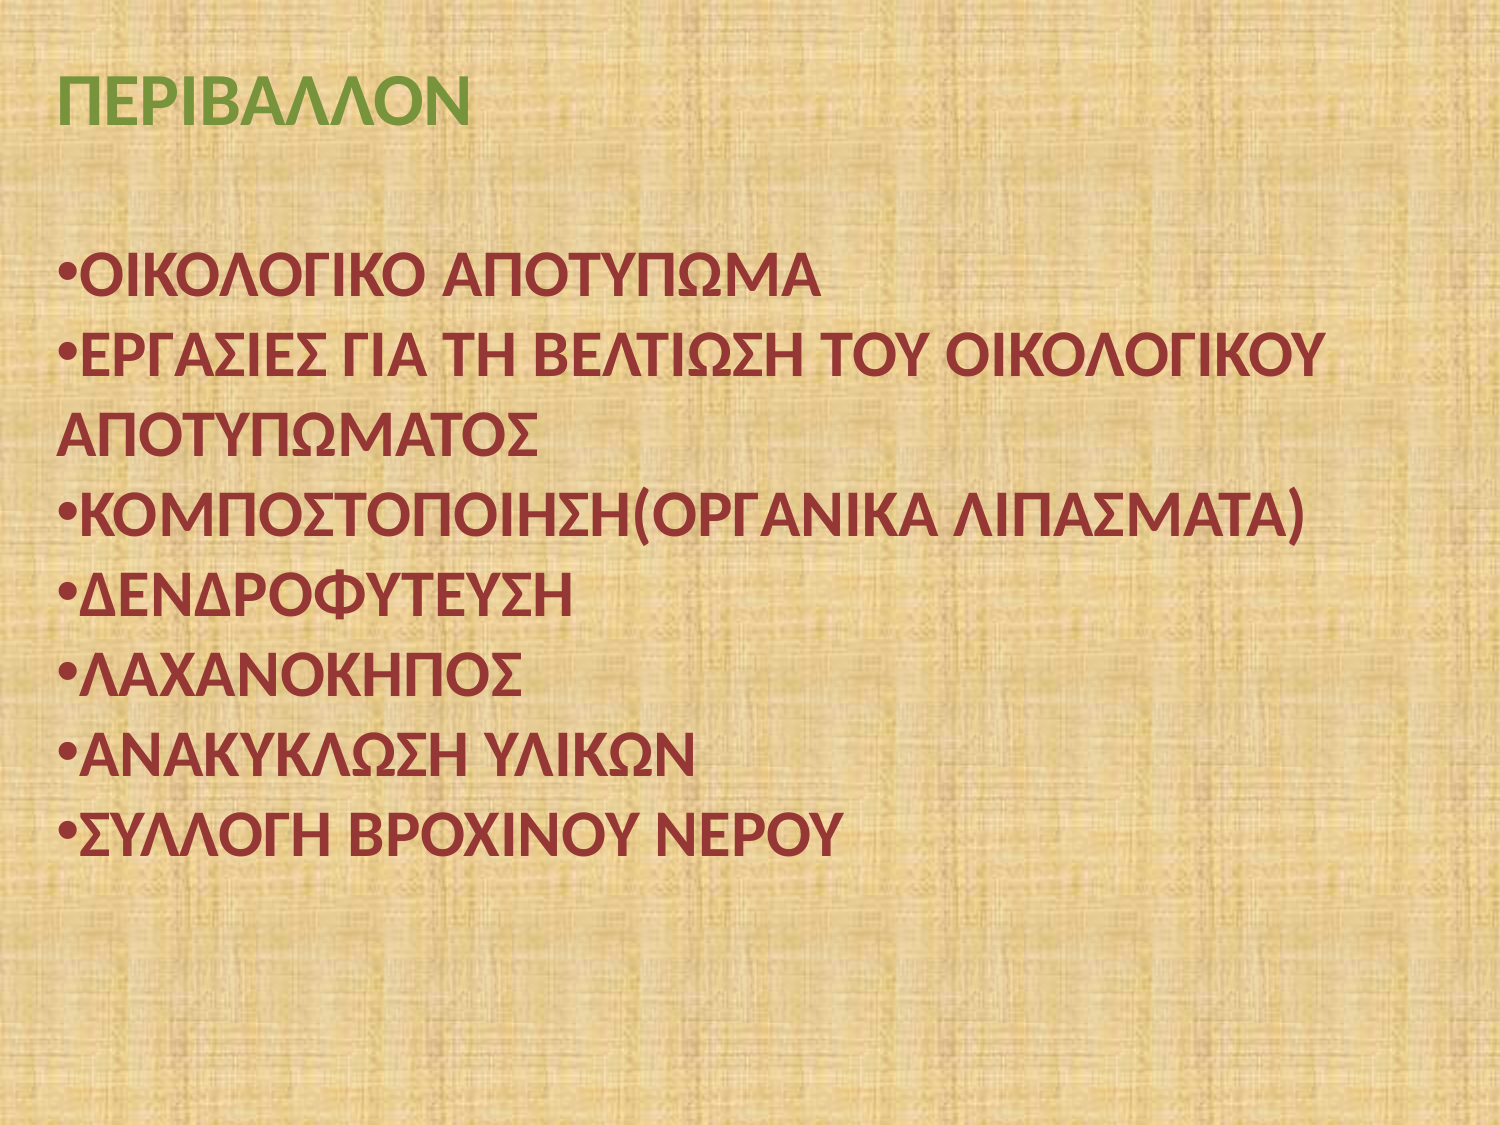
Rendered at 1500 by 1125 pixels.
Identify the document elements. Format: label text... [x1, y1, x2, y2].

picture [0, 0, 1500, 1125]
text_box ΠΕΡΙΒΑΛΛΟΝ ΟΙΚΟΛΟΓΙΚΟ ΑΠΟΤΥΠΩΜΑ ΕΡΓΑΣΙΕΣ ΓΙΑ ΤΗ ΒΕΛΤΙΩΣΗ ΤΟΥ ΟΙΚΟΛΟΓΙΚΟΥ ΑΠΟΤΥΠΩΜΑΤΟΣ ΚΟΜΠΟΣΤΟΠΟΙΗΣΗ(ΟΡΓΑΝΙΚΑ ΛΙΠΑΣΜΑΤΑ) ΔΕΝΔΡΟΦΥΤΕΥΣΗ ΛΑΧΑΝΟΚΗΠΟΣ ΑΝΑΚΥΚΛΩΣΗ ΥΛΙΚΩΝ ΣΥΛΛΟΓΗ ΒΡΟΧΙΝΟΥ ΝΕΡΟΥ [41, 42, 1459, 1125]
